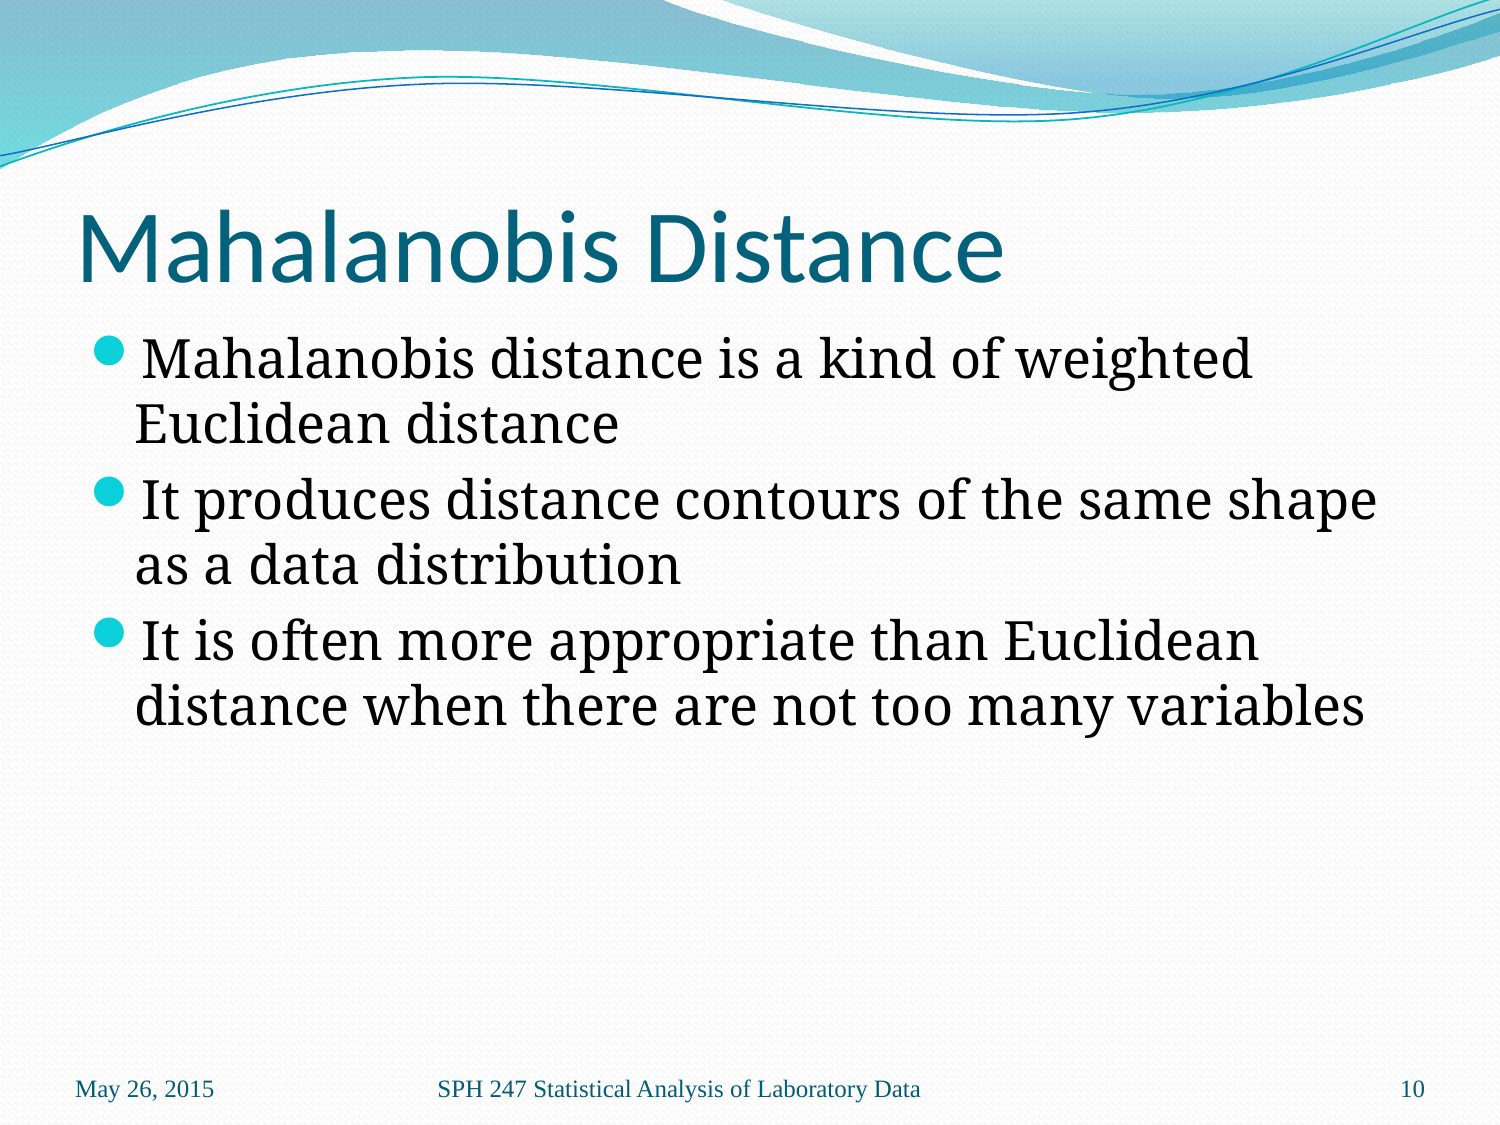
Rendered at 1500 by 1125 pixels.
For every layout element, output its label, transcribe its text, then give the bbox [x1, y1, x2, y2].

title Mahalanobis Distance [75, 115, 1425, 303]
list Mahalanobis distance is a kind of weighted Euclidean distance It produces distance contours of the same shape as a data distribution It is often more appropriate than Euclidean distance when there are not too many variables [75, 317, 1425, 1038]
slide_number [75, 1042, 425, 1103]
footer SPH 247 Statistical Analysis of Laboratory Data [437, 1042, 988, 1103]
slide_number 10 [1299, 1042, 1425, 1103]
